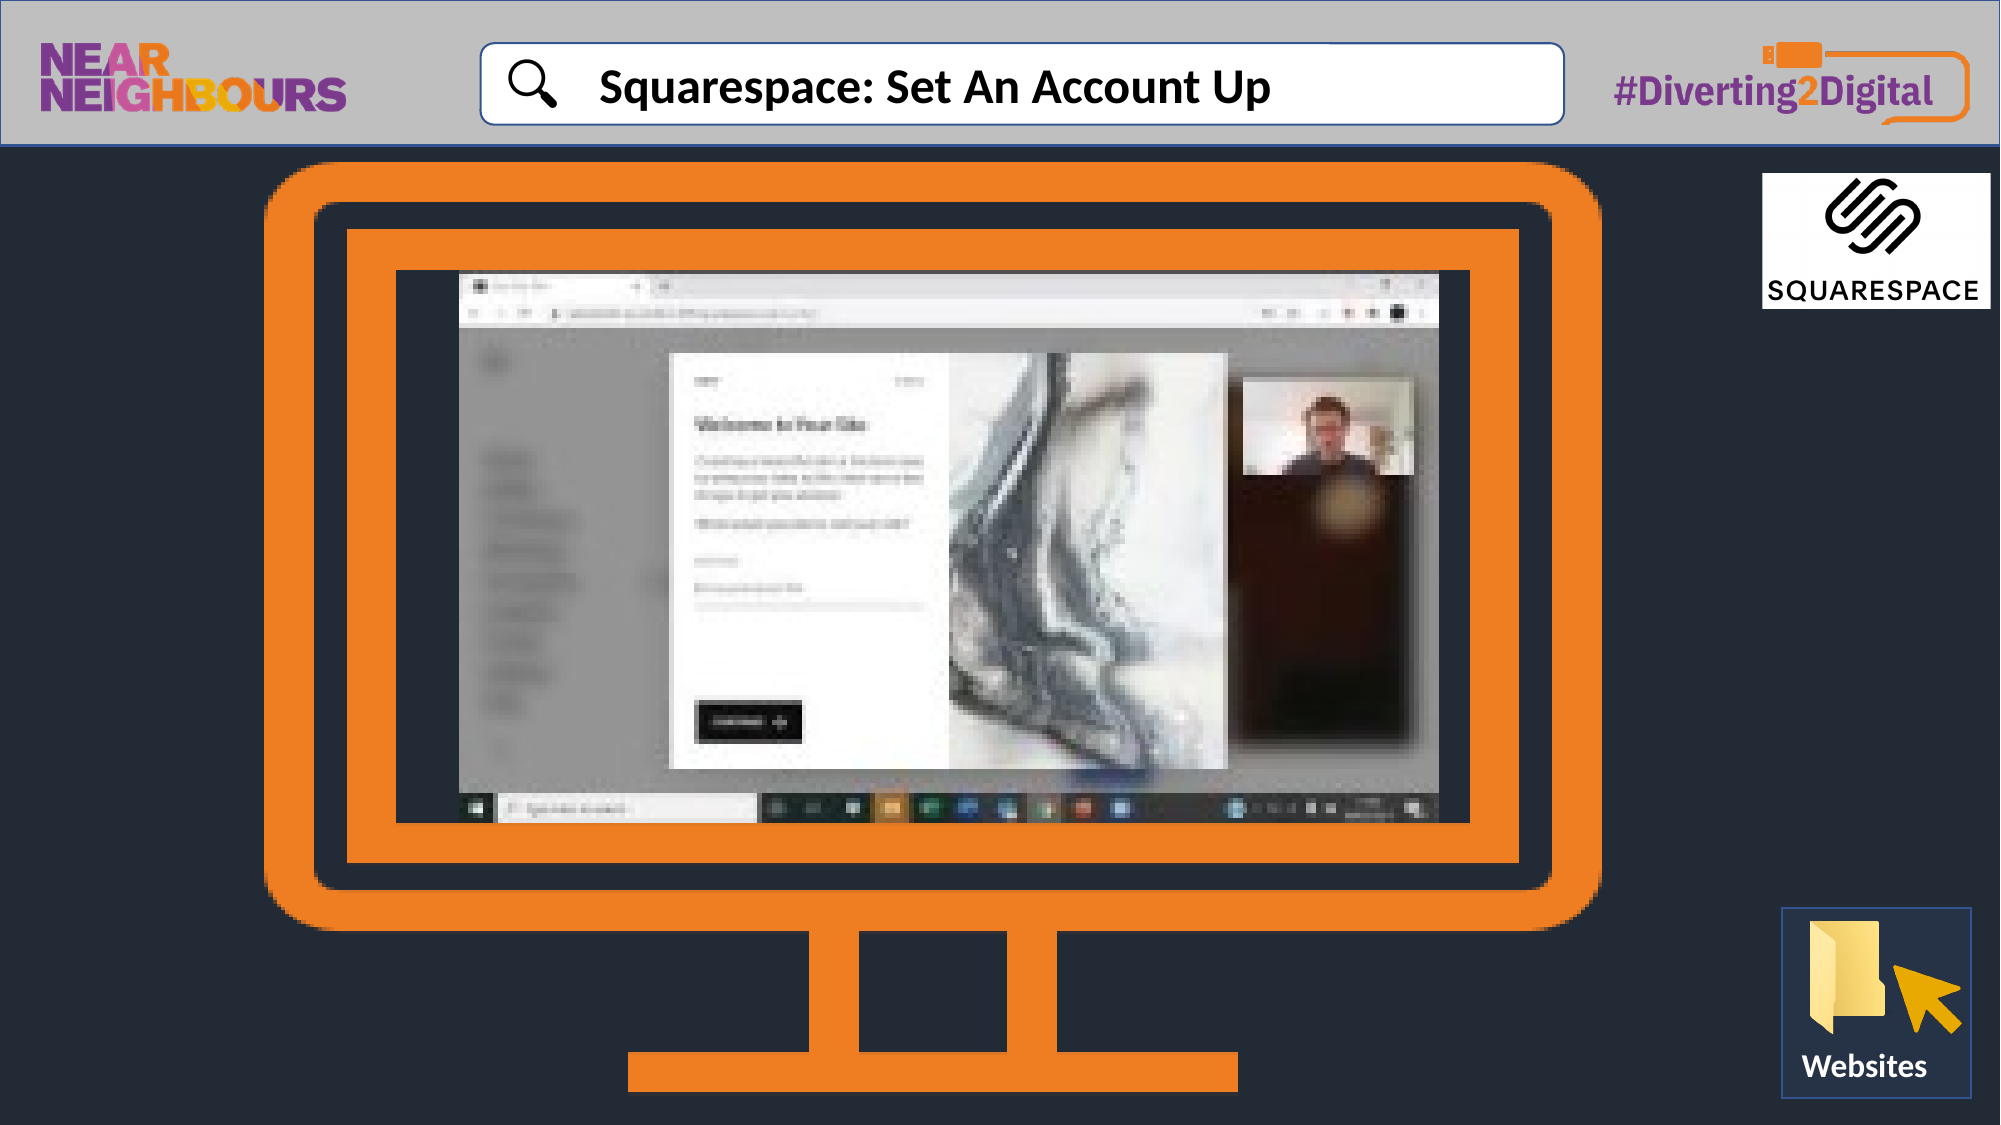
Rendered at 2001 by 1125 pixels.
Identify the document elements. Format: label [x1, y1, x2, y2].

picture [1762, 173, 1991, 309]
picture [41, 0, 1982, 1125]
text_box [1781, 906, 2000, 1099]
text_box [458, 269, 1440, 824]
text_box [0, 0, 141, 147]
text_box [1726, 0, 2000, 147]
